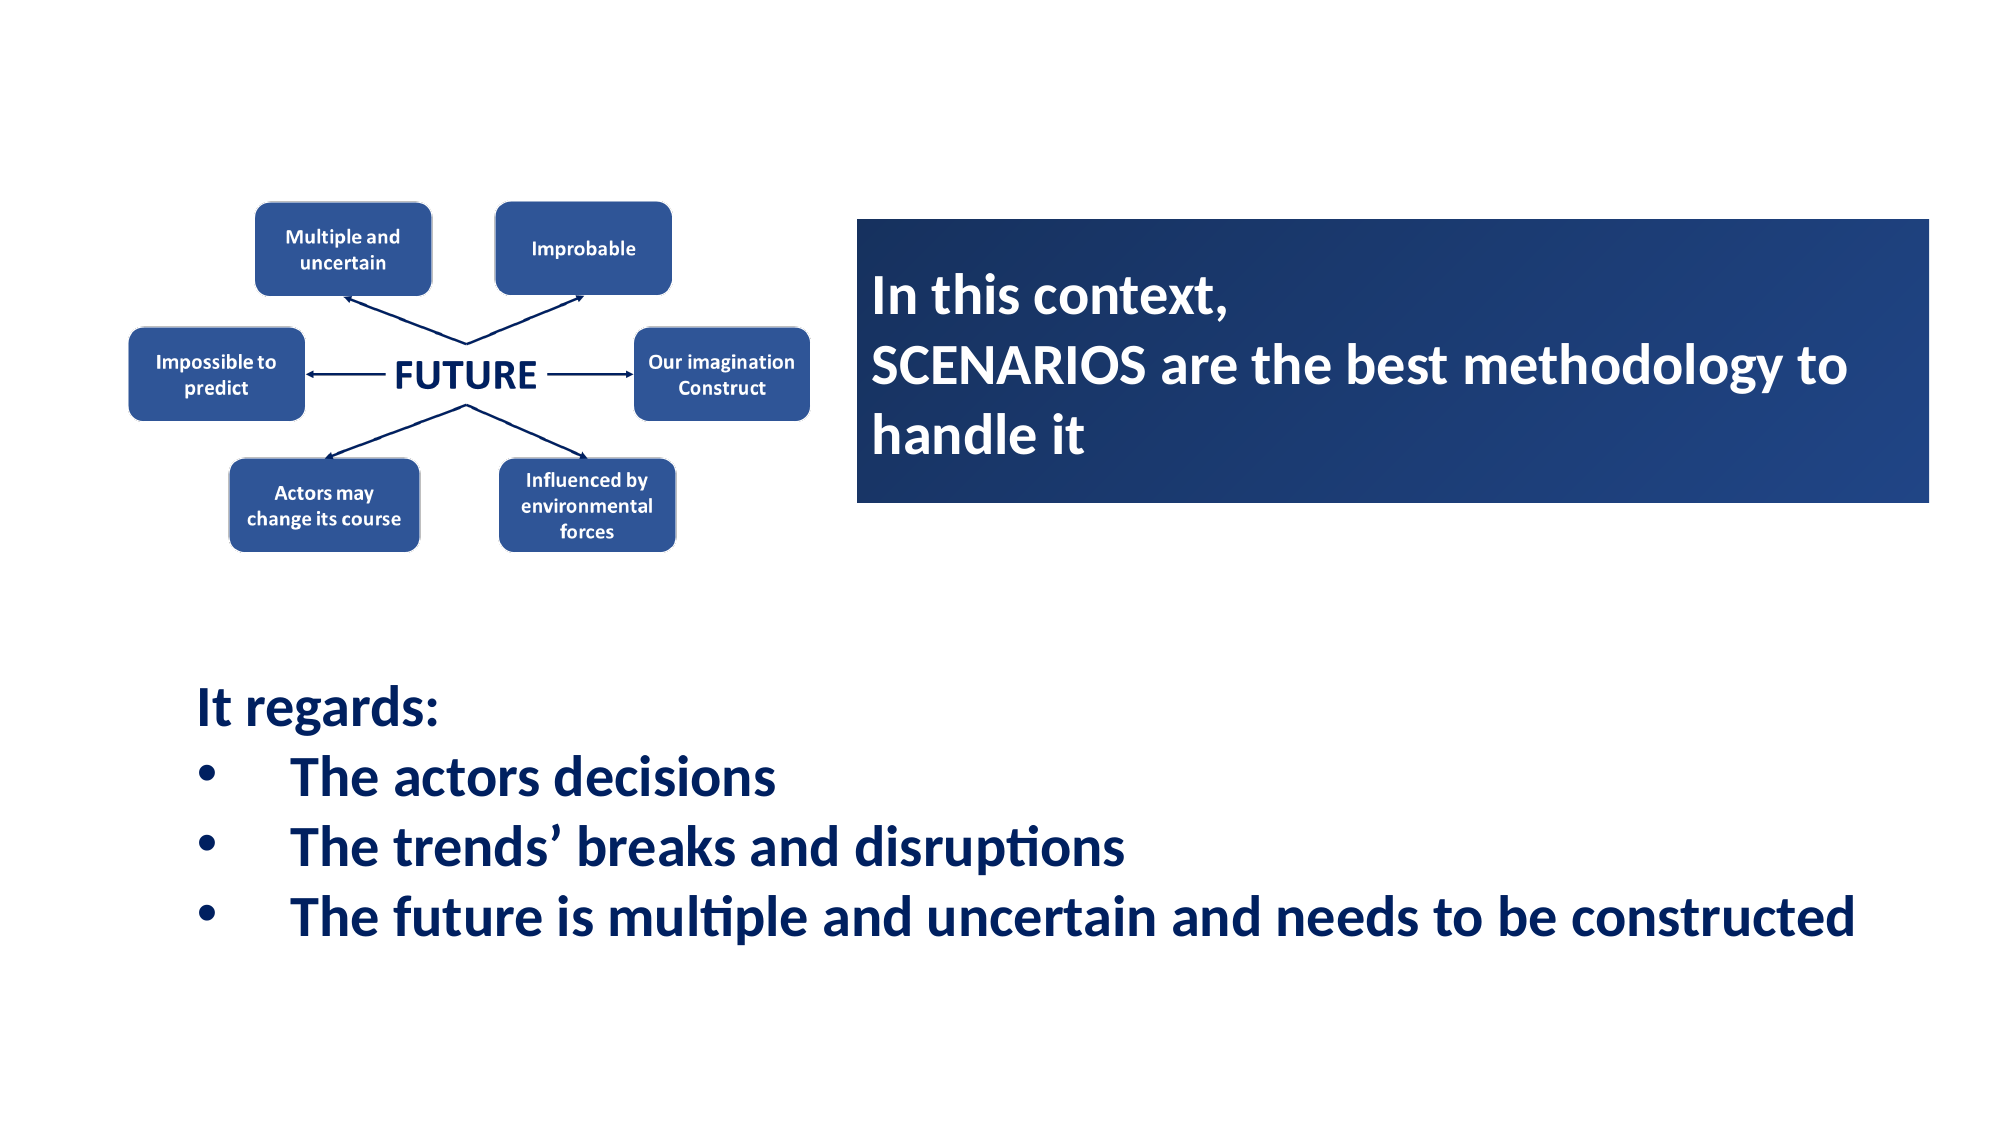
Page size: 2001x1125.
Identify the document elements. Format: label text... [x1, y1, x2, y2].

picture [127, 200, 811, 557]
text_box In this context, SCENARIOS are the best methodology to handle it [856, 218, 1930, 504]
text_box It regards: The actors decisions The trends’ breaks and disruptions The future is multiple and uncertain and needs to be constructed [182, 660, 1873, 956]
